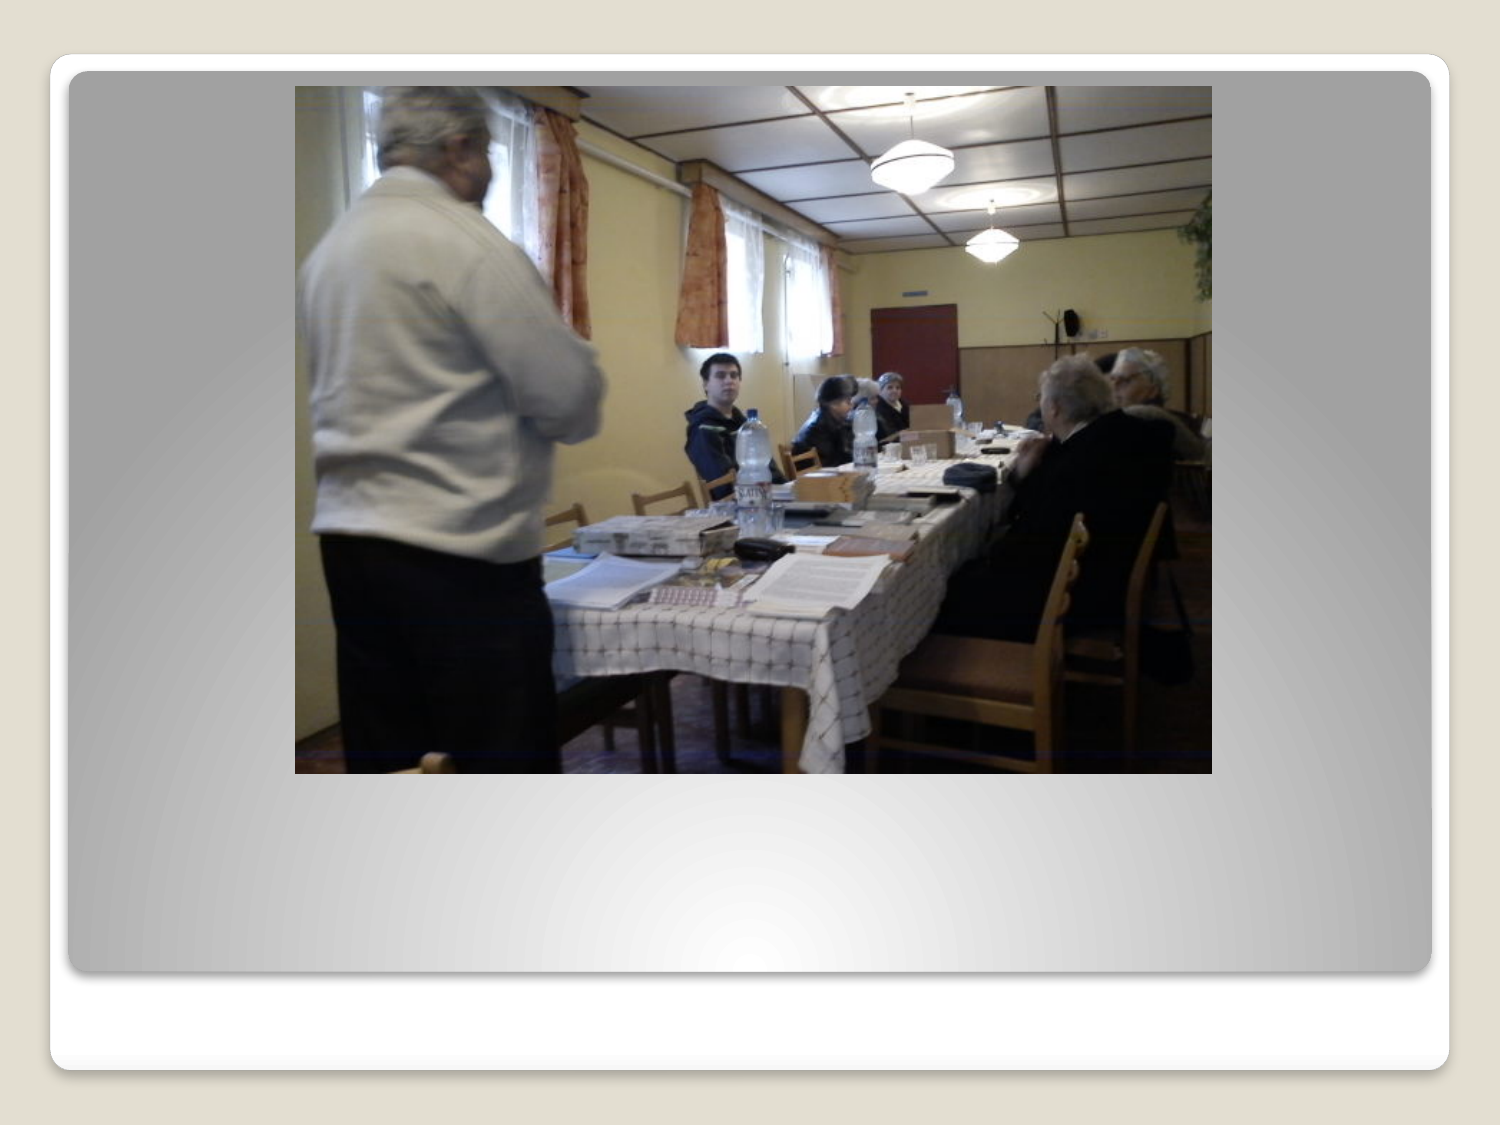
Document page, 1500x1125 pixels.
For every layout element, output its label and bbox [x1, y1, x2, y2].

list [295, 86, 1212, 775]
